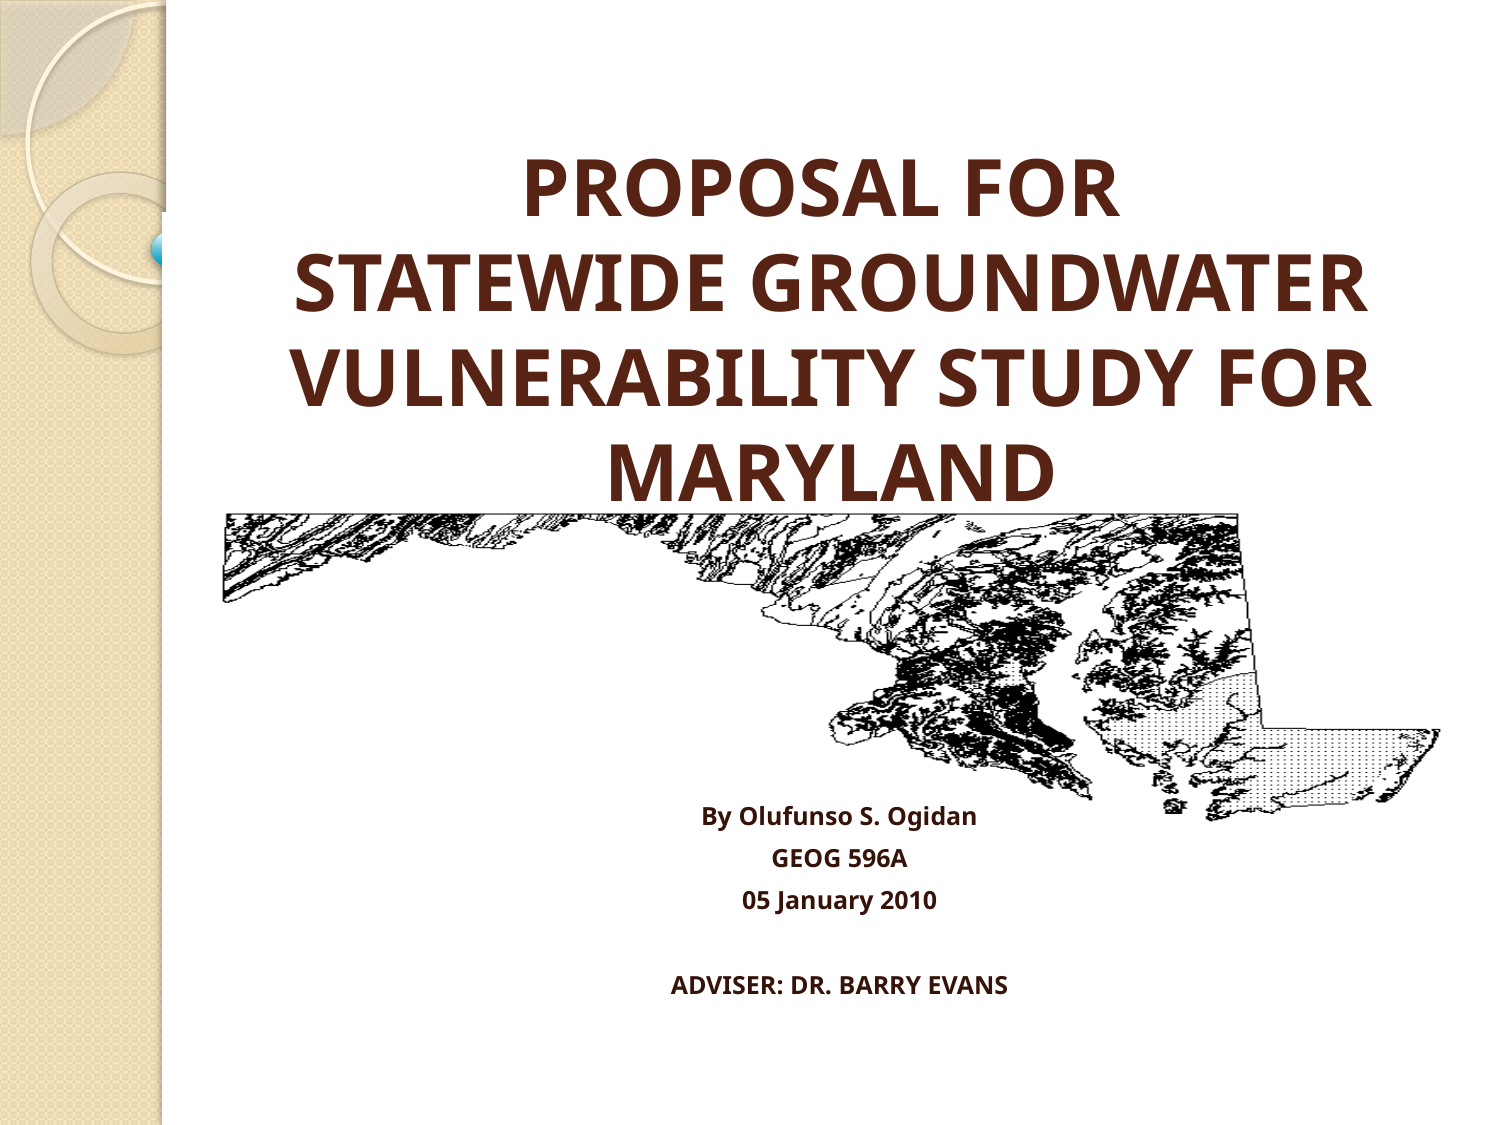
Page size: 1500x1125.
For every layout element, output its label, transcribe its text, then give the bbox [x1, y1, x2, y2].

title PROPOSAL FOR STATEWIDE GROUNDWATER VULNERABILITY STUDY FOR MARYLAND [200, 62, 1463, 209]
picture [160, 212, 1500, 1125]
